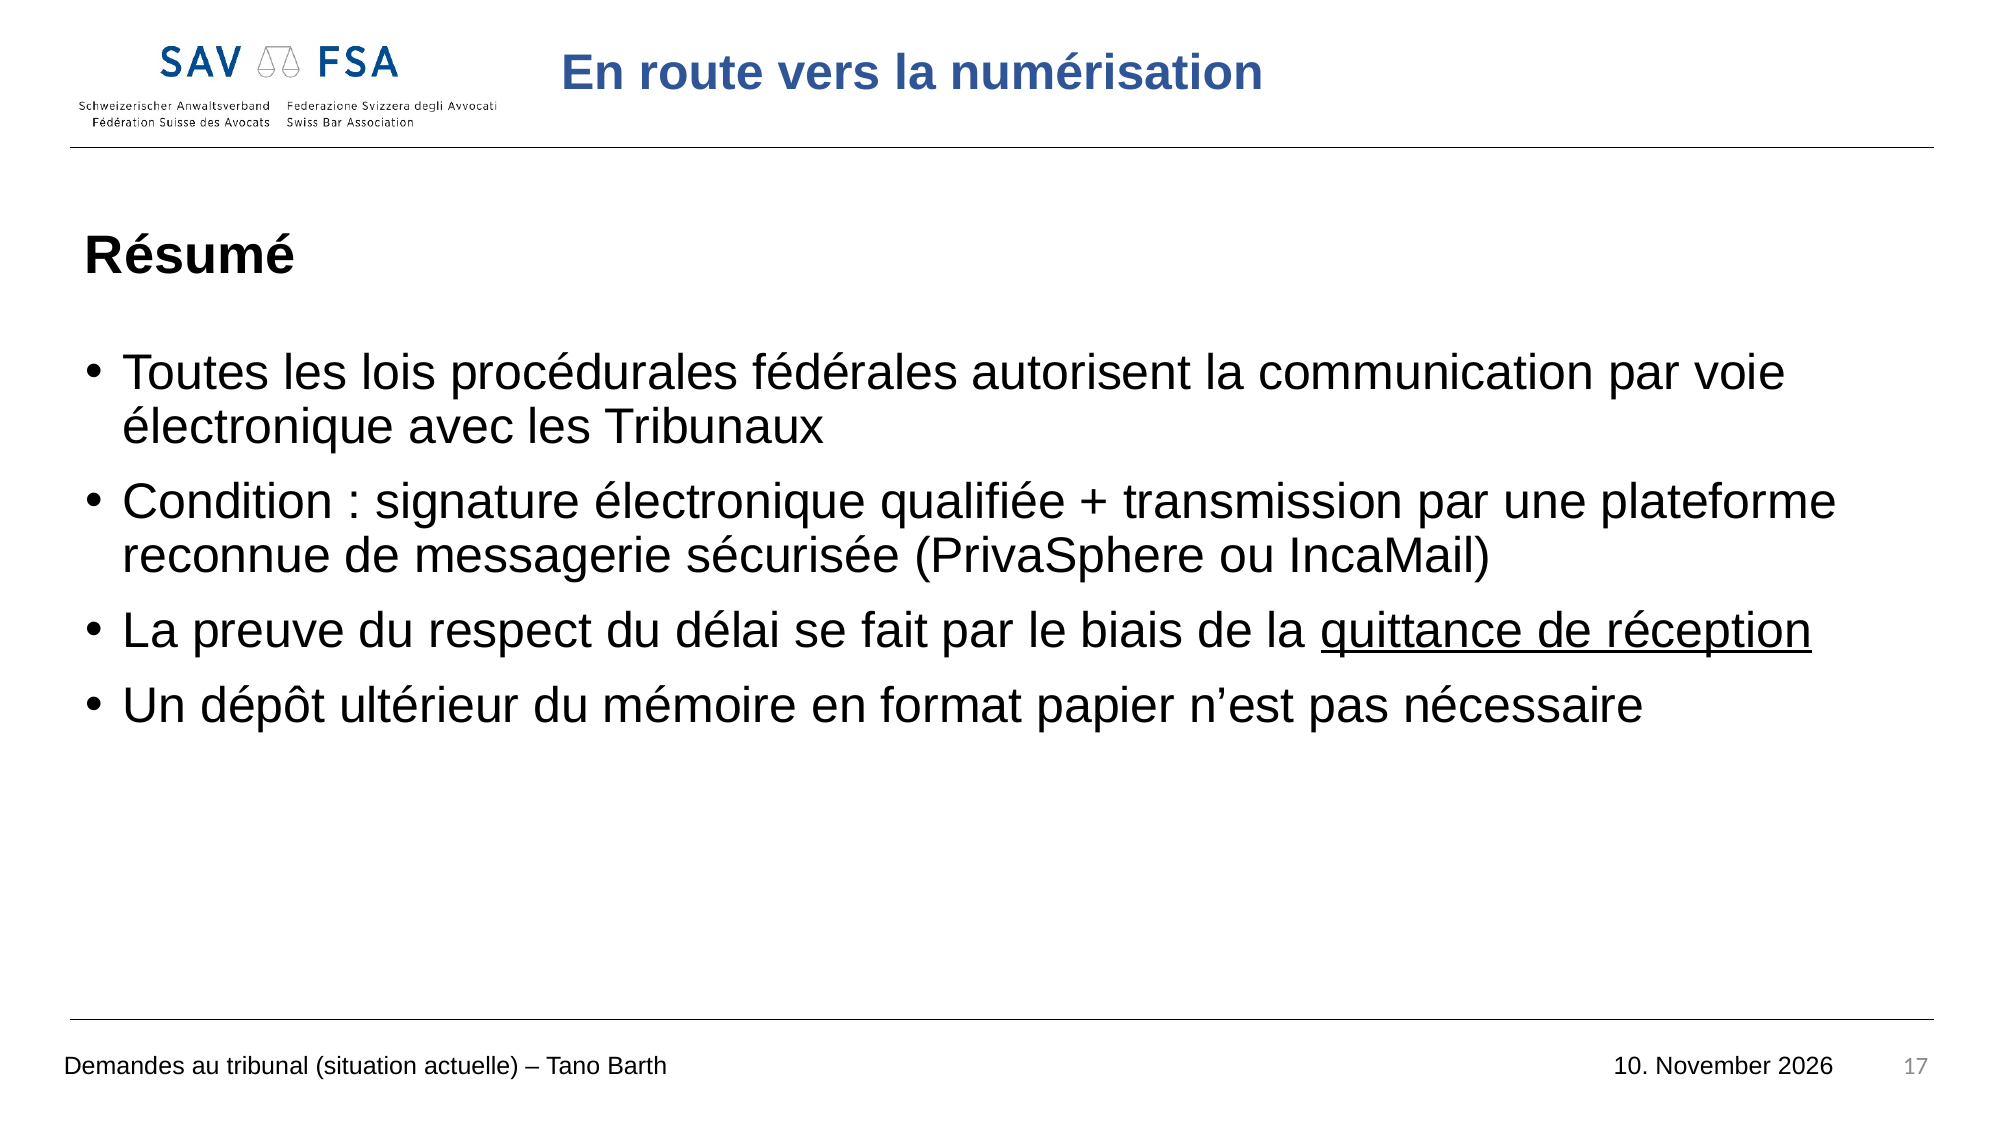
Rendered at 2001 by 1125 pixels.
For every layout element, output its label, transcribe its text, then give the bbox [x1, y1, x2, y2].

picture [69, 39, 506, 133]
slide_number 17 [1850, 1034, 1944, 1095]
footer Demandes au tribunal (situation actuelle) – Tano Barth [48, 1034, 1599, 1095]
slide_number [1598, 1035, 1850, 1096]
list Toutes les lois procédurales fédérales autorisent la communication par voie électronique avec les Tribunaux Condition : signature électronique qualifiée + transmission par une plateforme reconnue de messagerie sécurisée (PrivaSphere ou IncaMail) La preuve du respect du délai se fait par le biais de la quittance de réception Un dépôt ultérieur du mémoire en format papier n’est pas nécessaire [70, 339, 1934, 895]
text_box Résumé [70, 211, 1934, 292]
